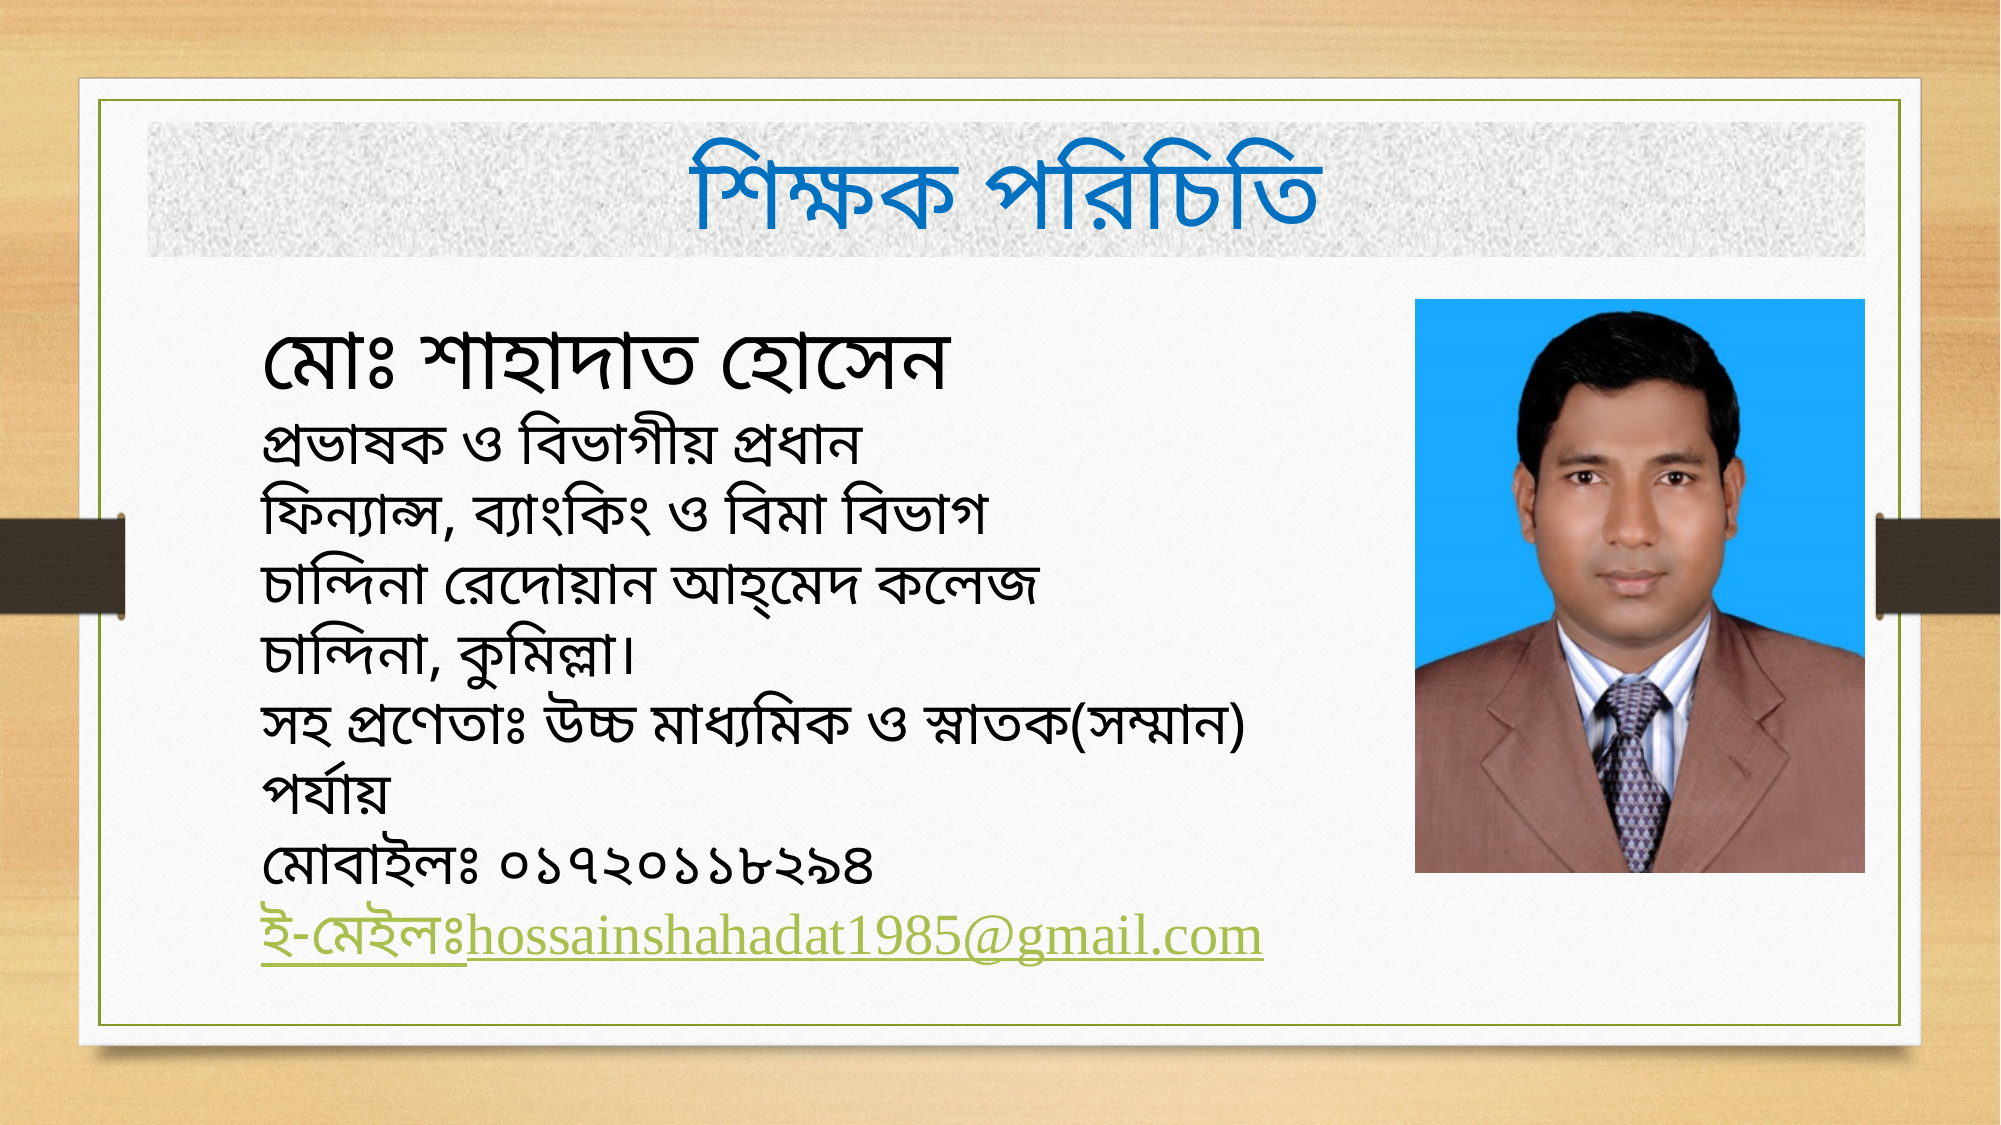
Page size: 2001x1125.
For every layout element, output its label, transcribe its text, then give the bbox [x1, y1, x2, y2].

picture [0, 0, 2001, 1125]
text_box শিক্ষক পরিচিতি [147, 122, 1865, 257]
text_box মোঃ শাহাদাত হোসেন প্রভাষক ও বিভাগীয় প্রধান ফিন্যান্স, ব্যাংকিং ও বিমা বিভাগ চান্দিনা রেদোয়ান আহ্‌মেদ কলেজ চান্দিনা, কুমিল্লা। সহ প্রণেতাঃ উচ্চ মাধ্যমিক ও স্নাতক(সম্মান) পর্যায় মোবাইলঃ ০১৭২০১১৮২৯৪ ই-মেইলঃhossainshahadat1985@gmail.com [246, 299, 1375, 981]
